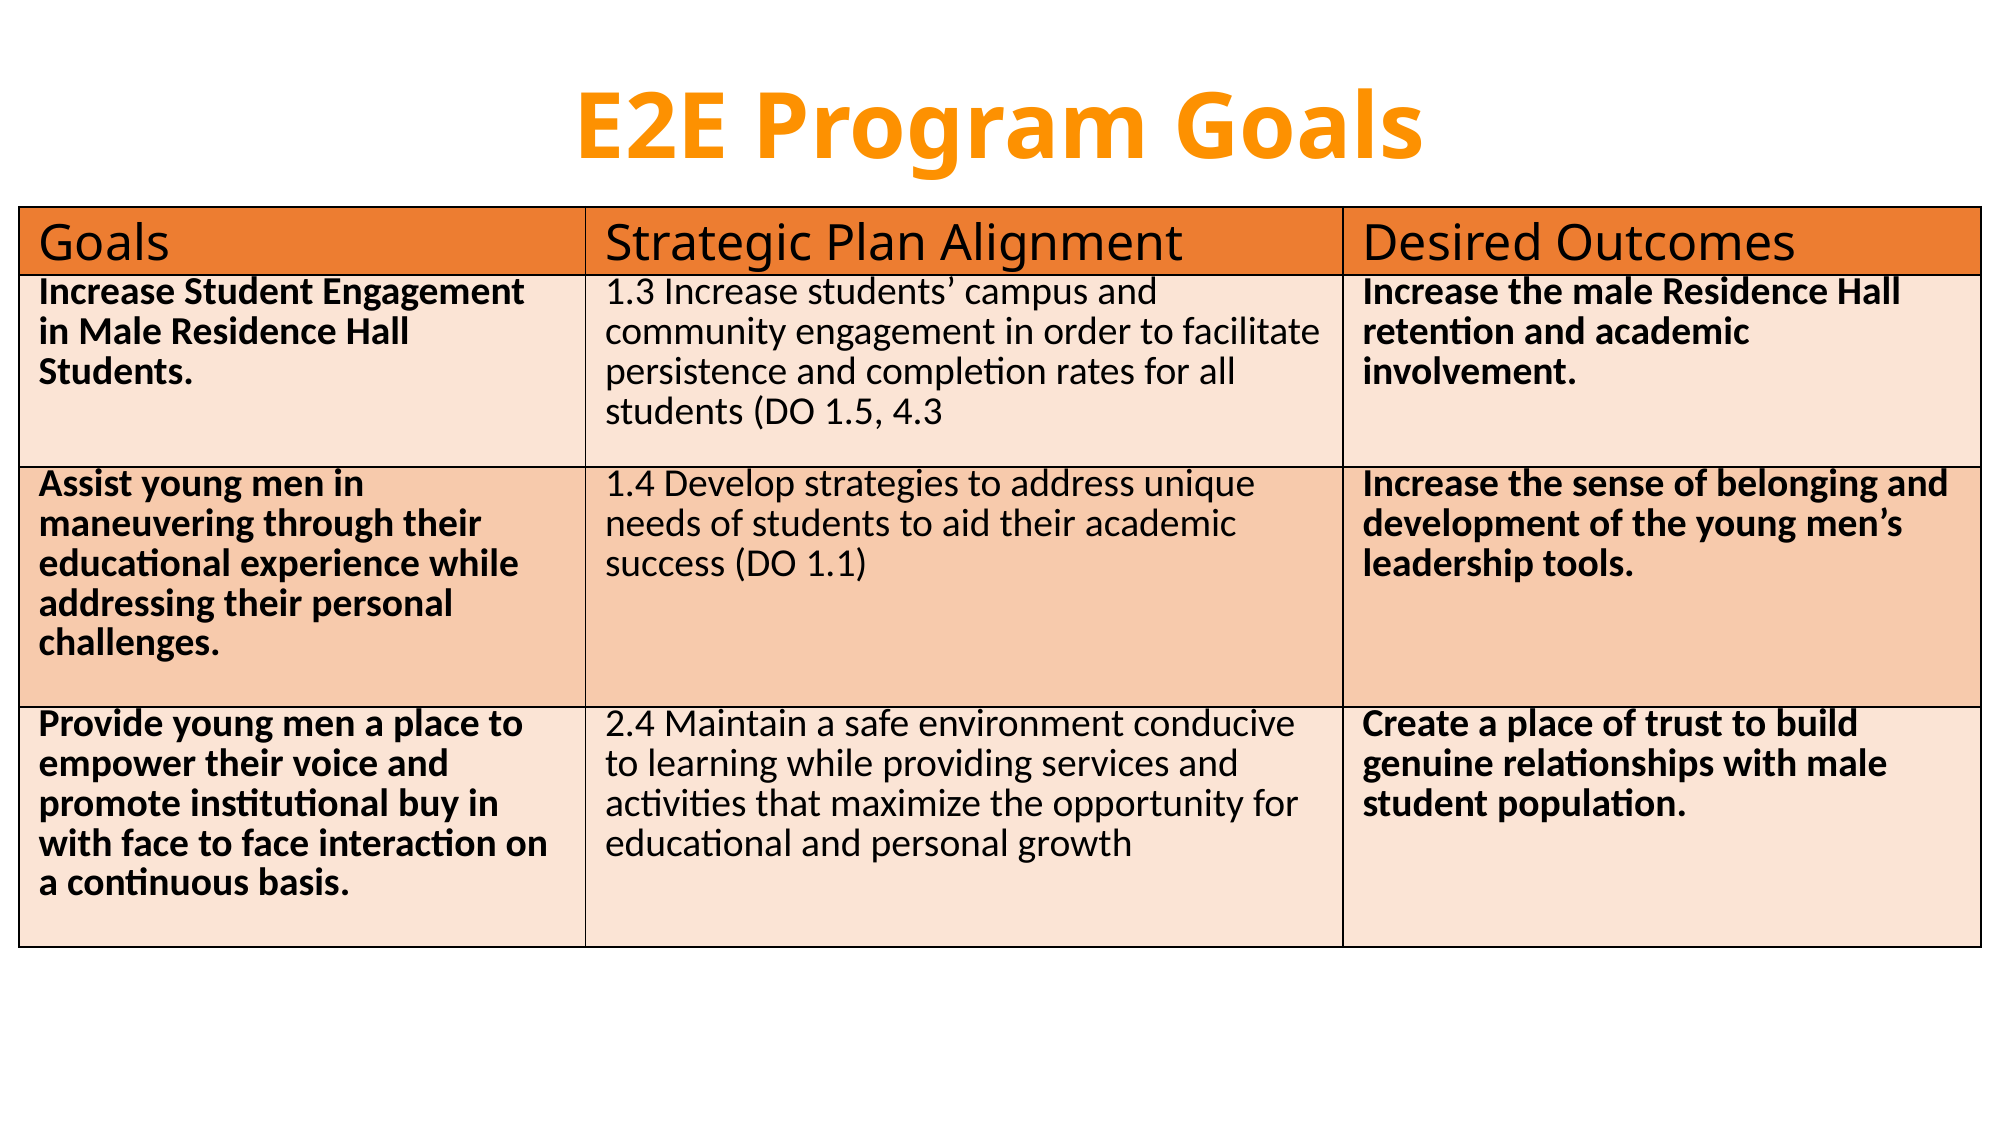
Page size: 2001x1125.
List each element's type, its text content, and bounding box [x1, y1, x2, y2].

title E2E Program Goals [137, 59, 1863, 198]
table_cell Increase the sense of belonging and development of the young men’s leadership tools. [1344, 468, 1980, 706]
table_header Goals [20, 208, 585, 274]
table_header Strategic Plan Alignment [586, 208, 1342, 274]
table_cell Assist young men in maneuvering through their educational experience while addressing their personal challenges. [20, 468, 585, 706]
table_cell 1.4 Develop strategies to address unique needs of students to aid their academic success (DO 1.1) [586, 468, 1342, 706]
table_cell Provide young men a place to empower their voice and promote institutional buy in with face to face interaction on a continuous basis. [20, 708, 585, 946]
table_cell Create a place of trust to build genuine relationships with male student population. [1344, 708, 1980, 946]
table_cell Increase the male Residence Hall retention and academic involvement. [1344, 276, 1980, 466]
table_header Desired Outcomes [1344, 208, 1980, 274]
table_cell 1.3 Increase students’ campus and community engagement in order to facilitate persistence and completion rates for all students (DO 1.5, 4.3 [586, 276, 1342, 466]
table_cell 2.4 Maintain a safe environment conducive to learning while providing services and activities that maximize the opportunity for educational and personal growth [586, 708, 1342, 946]
table_cell Increase Student Engagement in Male Residence Hall Students. [20, 276, 585, 466]
